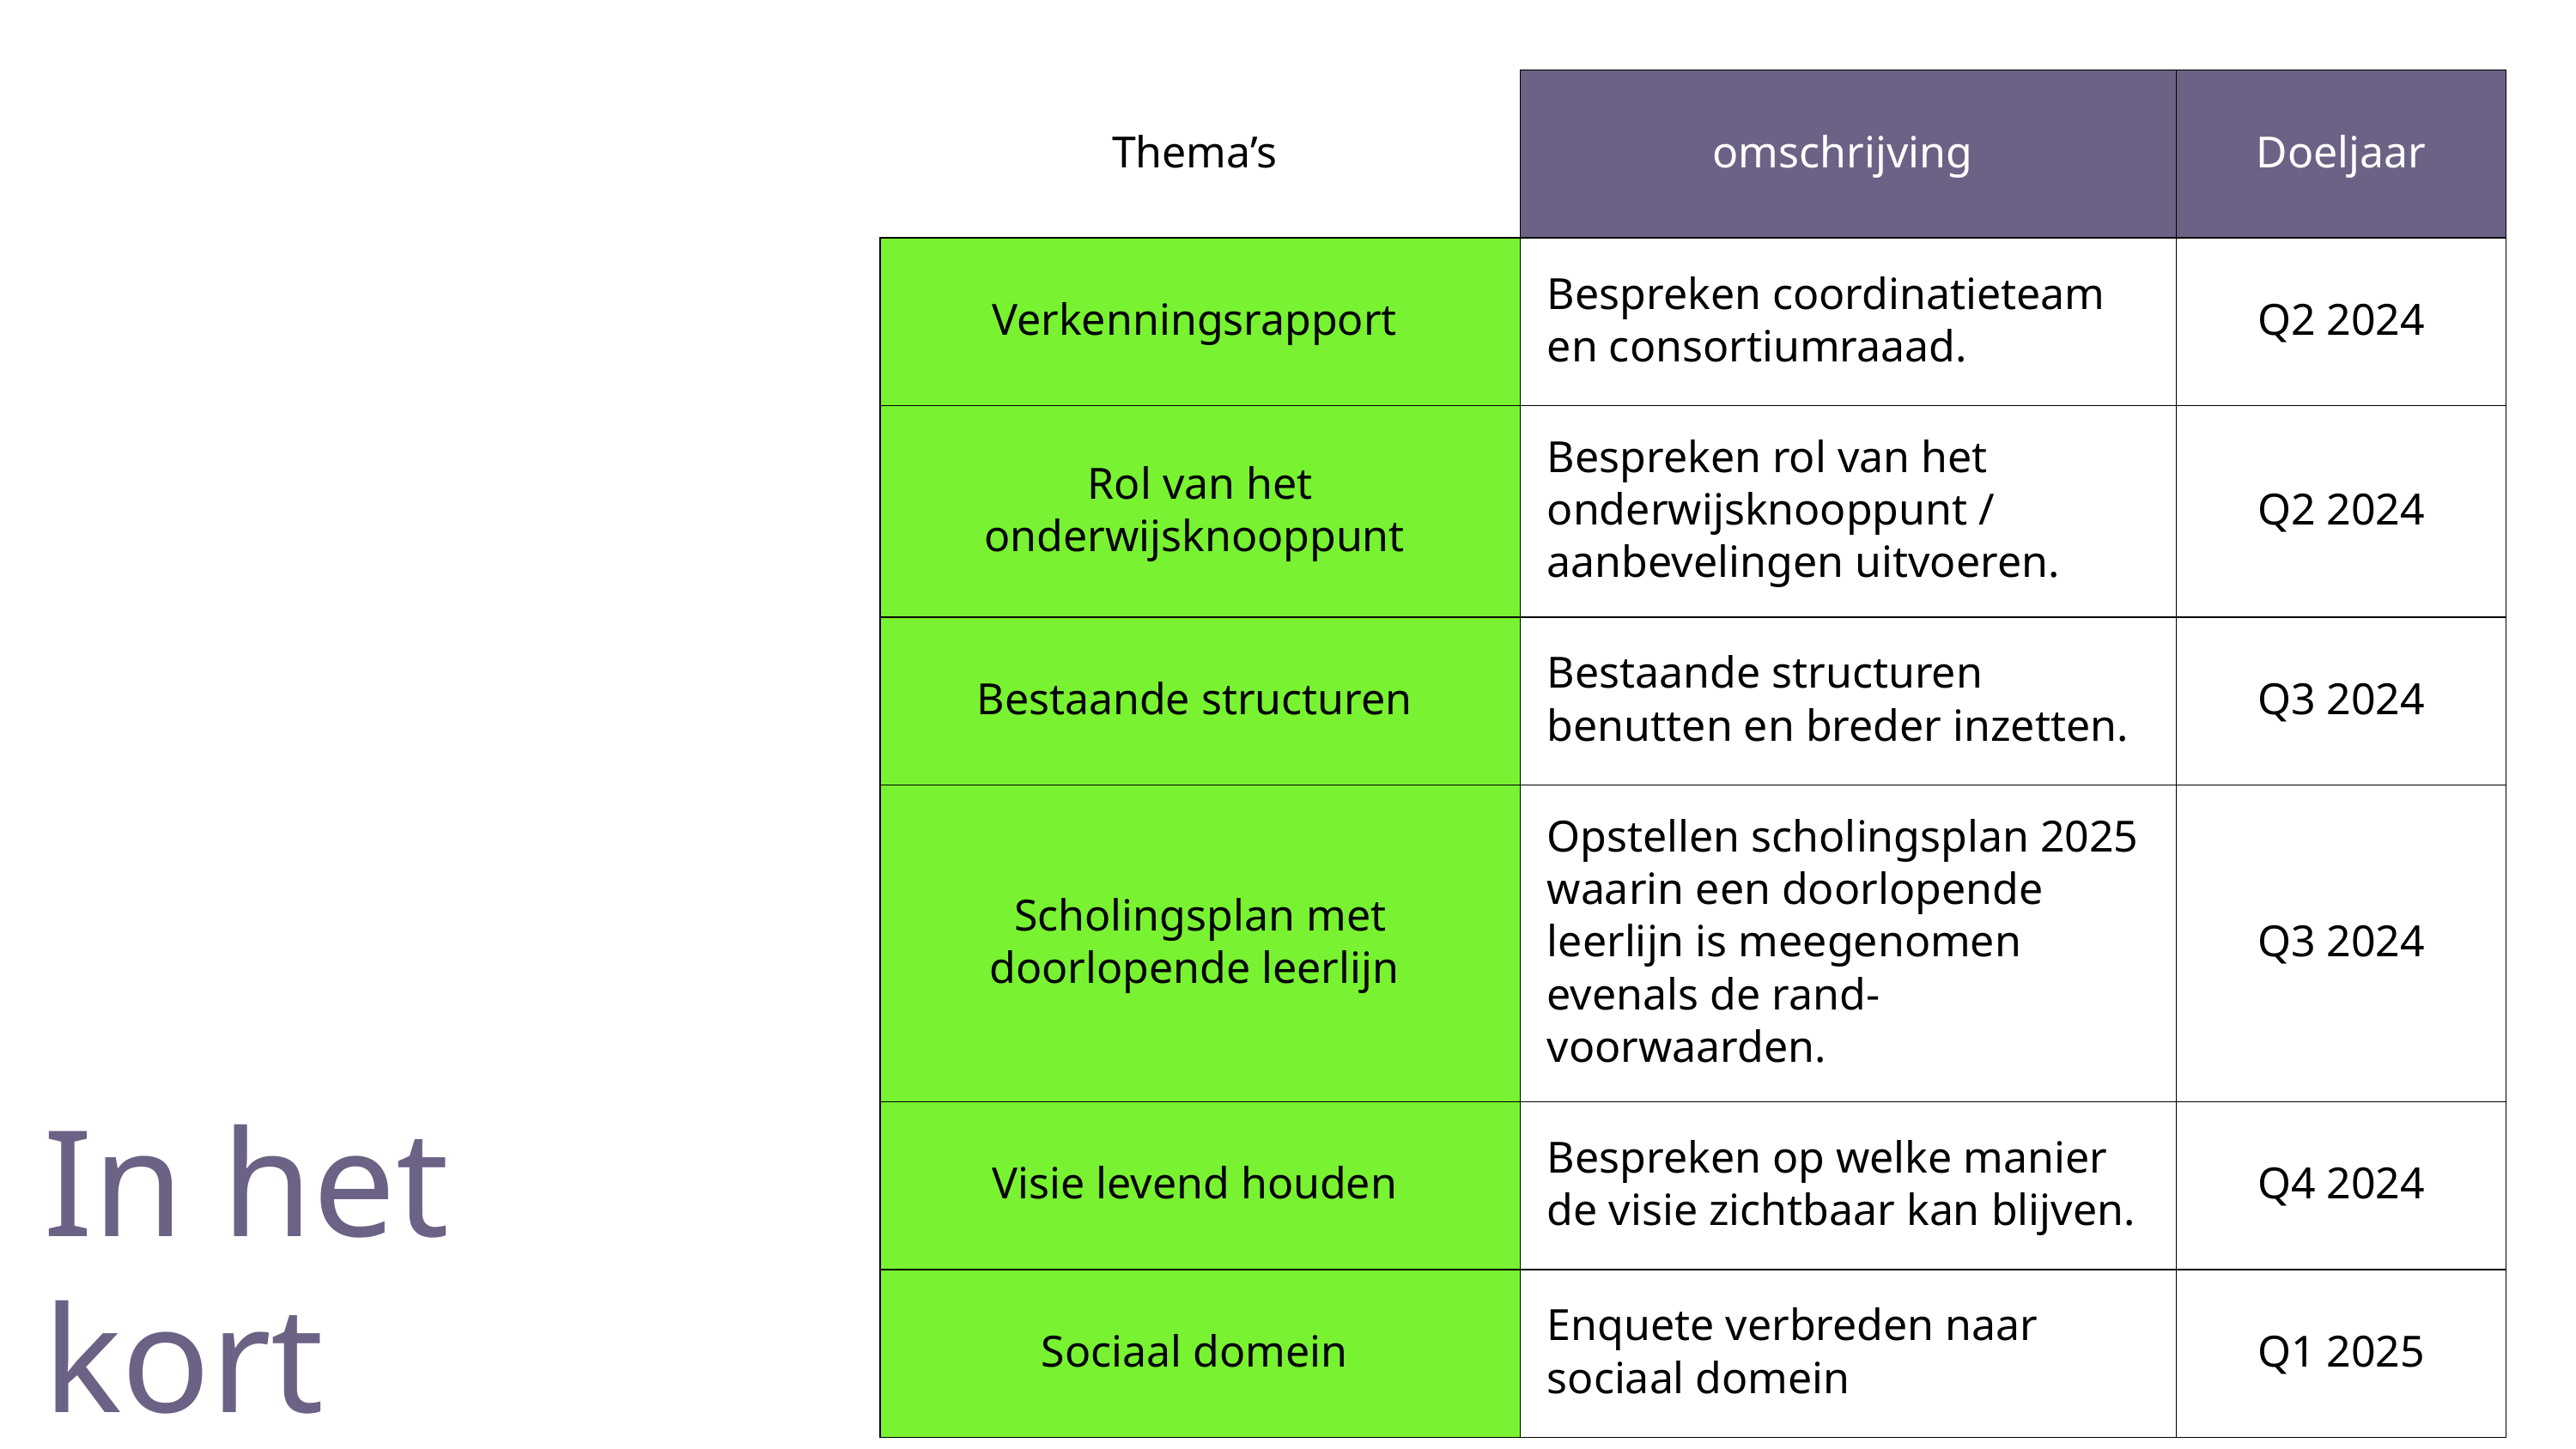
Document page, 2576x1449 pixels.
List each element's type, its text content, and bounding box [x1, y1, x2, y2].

table_cell Q1 2025 [2177, 1270, 2506, 1437]
table_cell Opstellen scholingsplan 2025 waarin een doorlopende leerlijn is meegenomen evenals de rand-voorwaarden. [1521, 785, 2176, 1101]
table_cell Bestaande structuren [881, 618, 1520, 785]
table_header Doeljaar [2177, 70, 2506, 237]
text_box In het kort [43, 1088, 764, 1443]
table_cell Q2 2024 [2177, 406, 2506, 616]
table_cell Verkenningsrapport [881, 239, 1520, 405]
table_cell Q2 2024 [2177, 239, 2506, 405]
table_cell Bespreken coordinatieteam en consortiumraaad. [1521, 239, 2176, 405]
table_cell Bestaande structuren benutten en breder inzetten. [1521, 618, 2176, 785]
table_cell Visie levend houden [881, 1102, 1520, 1269]
table_cell Rol van het onderwijsknooppunt [881, 406, 1520, 616]
table_cell Bespreken rol van het onderwijsknooppunt / aanbevelingen uitvoeren. [1521, 406, 2176, 616]
table_cell Q4 2024 [2177, 1102, 2506, 1269]
table_cell Sociaal domein [881, 1270, 1520, 1437]
table_header omschrijving [1521, 70, 2176, 237]
table_cell Bespreken op welke manier de visie zichtbaar kan blijven. [1521, 1102, 2176, 1269]
table_cell Scholingsplan met doorlopende leerlijn [881, 785, 1520, 1101]
table_cell Enquete verbreden naar sociaal domein [1521, 1270, 2176, 1437]
table_header Thema’s [880, 70, 1520, 237]
table_cell Q3 2024 [2177, 785, 2506, 1101]
table_cell Q3 2024 [2177, 618, 2506, 785]
